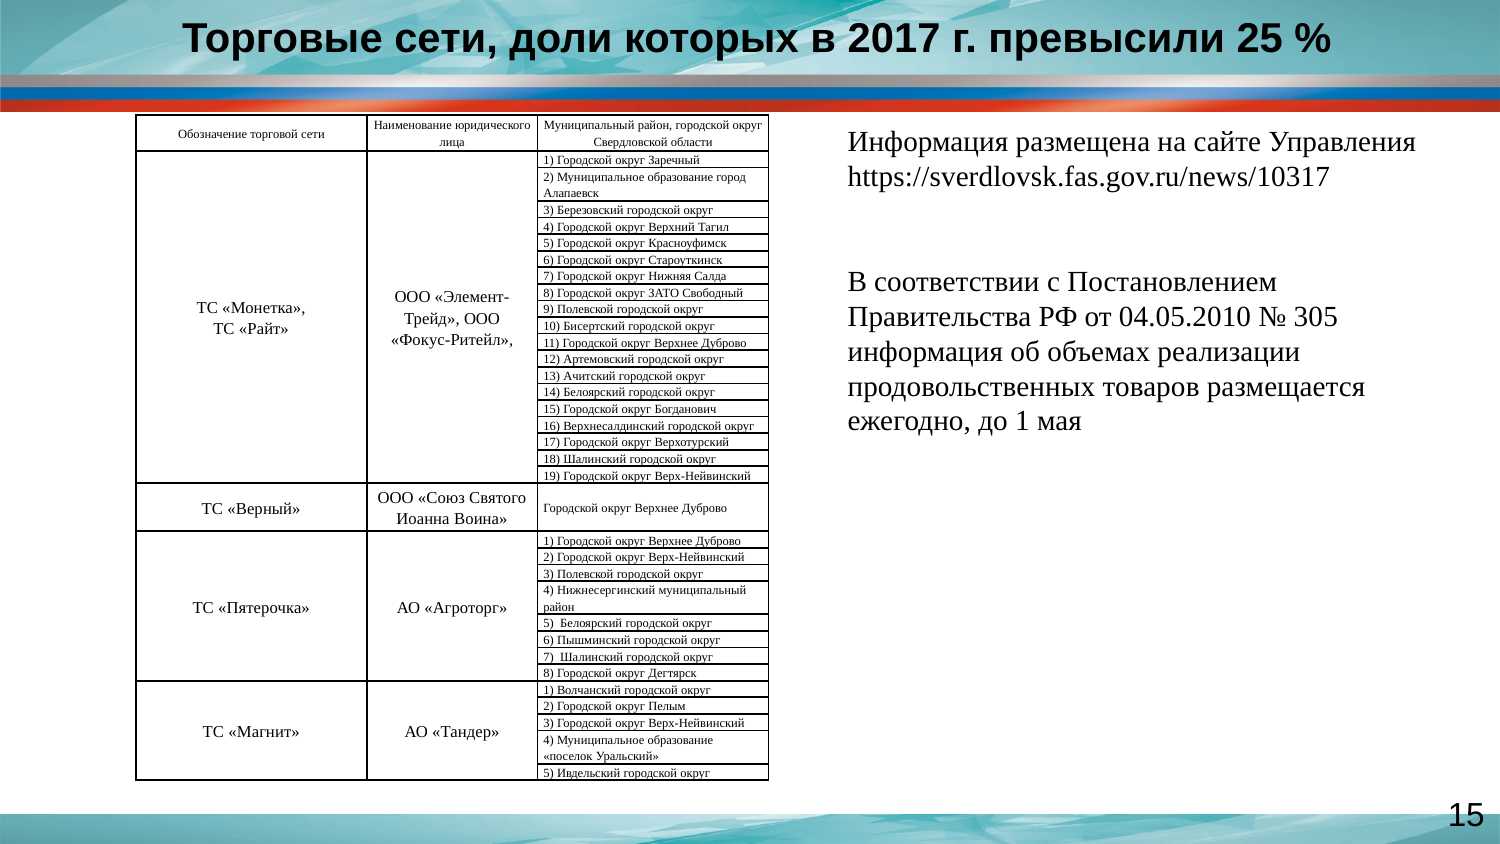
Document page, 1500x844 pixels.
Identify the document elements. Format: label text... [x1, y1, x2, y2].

table_cell 5) Белоярский городской округ [538, 615, 768, 630]
table_cell 1) Волчанский городской округ [538, 682, 768, 696]
table_header Наименование юридического лица [368, 116, 537, 150]
table_cell ТС «Монетка», ТС «Райт» [137, 152, 366, 482]
picture [0, 814, 1500, 844]
slide_number 15 [1149, 784, 1500, 823]
table_header Обозначение торговой сети [137, 116, 366, 150]
table_header Муниципальный район, городской округ Свердловской области [538, 116, 768, 150]
table_cell 8) Городской округ Дегтярск [538, 665, 768, 680]
table_cell 9) Полевской городской округ [538, 301, 768, 316]
table_cell ТС «Пятерочка» [137, 532, 366, 680]
table_cell ООО «Союз Святого Иоанна Воина» [368, 484, 537, 530]
table_cell 4) Муниципальное образование «поселок Уральский» [538, 731, 768, 763]
table_cell 17) Городской округ Верхотурский [538, 434, 768, 449]
table_cell 2) Городской округ Верх-Нейвинский [538, 549, 768, 564]
table_cell 6) Городской округ Староуткинск [538, 252, 768, 266]
table_cell ООО «Элемент-Трейд», ООО «Фокус-Ритейл», [368, 152, 537, 482]
table_cell 19) Городской округ Верх-Нейвинский [538, 467, 768, 482]
table_cell 4) Нижнесергинский муниципальный район [538, 582, 768, 613]
table_cell 15) Городской округ Богданович [538, 401, 768, 416]
table_cell 16) Верхнесалдинский городской округ [538, 417, 768, 432]
table_cell 2) Городской округ Пелым [538, 698, 768, 713]
table_cell 10) Бисертский городской округ [538, 318, 768, 333]
table_cell 2) Муниципальное образование город Алапаевск [538, 168, 768, 200]
table_cell 4) Городской округ Верхний Тагил [538, 218, 768, 233]
table_cell 6) Пышминский городской округ [538, 632, 768, 647]
table_cell АО «Тандер» [368, 682, 537, 779]
table_cell 14) Белоярский городской округ [538, 384, 768, 399]
title Торговые сети, доли которых в 2017 г. превысили 25 % [81, 0, 1433, 72]
table_cell 3) Полевской городской округ [538, 565, 768, 580]
table_cell 8) Городской округ ЗАТО Свободный [538, 285, 768, 300]
table_cell 5) Ивдельский городской округ [538, 765, 768, 779]
table_cell 3) Березовский городской округ [538, 202, 768, 217]
picture [0, 0, 1500, 112]
table_cell ТС «Верный» [137, 484, 366, 530]
table_cell ТС «Магнит» [137, 682, 366, 779]
table_cell 1) Городской округ Верхнее Дуброво [538, 532, 768, 547]
table_cell 18) Шалинский городской округ [538, 451, 768, 465]
table_cell 3) Городской округ Верх-Нейвинский [538, 715, 768, 730]
table_cell 5) Городской округ Красноуфимск [538, 235, 768, 250]
table_cell АО «Агроторг» [368, 532, 537, 680]
table_cell Городской округ Верхнее Дуброво [538, 484, 768, 530]
table_cell 7) Городской округ Нижняя Салда [538, 268, 768, 283]
table_cell 13) Ачитский городской округ [538, 368, 768, 383]
table_cell 12) Артемовский городской округ [538, 351, 768, 366]
table_cell 11) Городской округ Верхнее Дуброво [538, 334, 768, 349]
table_cell 7) Шалинский городской округ [538, 648, 768, 663]
table_cell 1) Городской округ Заречный [538, 152, 768, 167]
text_box Информация размещена на сайте Управления https://sverdlovsk.fas.gov.ru/news/10317 В соответствии с Постановлением Правительства РФ от 04.05.2010 № 305 информация об объемах реализации продовольственных товаров размещается ежегодно, до 1 мая [832, 114, 1436, 445]
